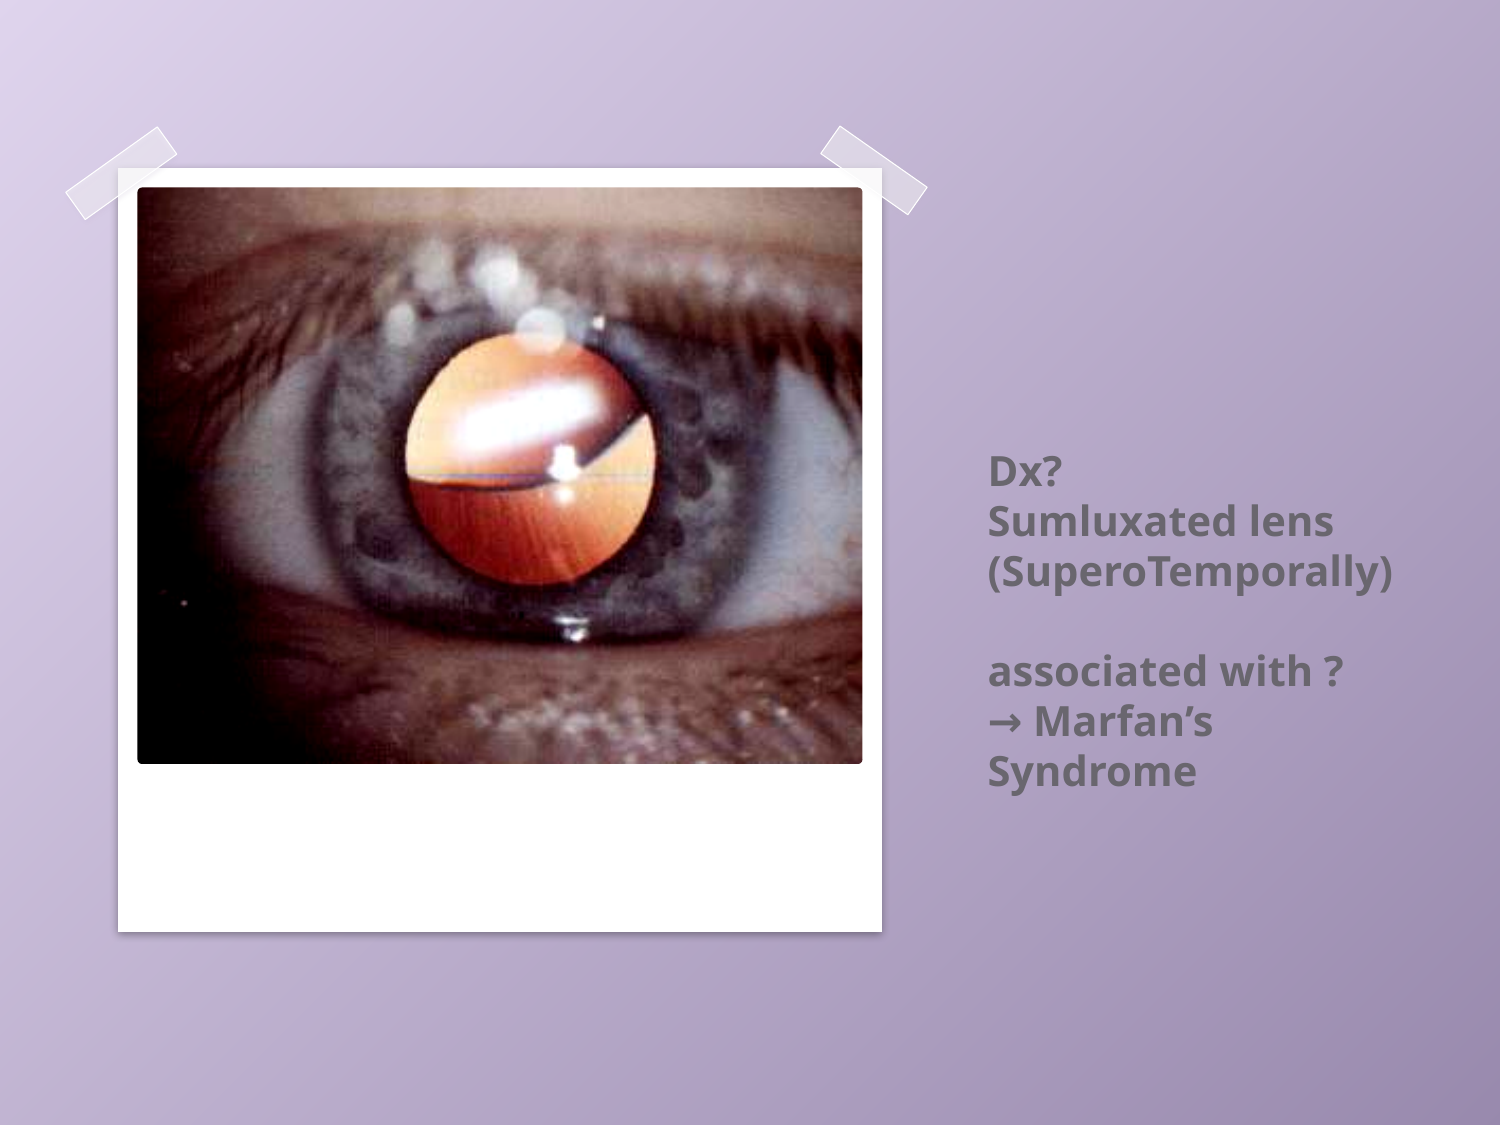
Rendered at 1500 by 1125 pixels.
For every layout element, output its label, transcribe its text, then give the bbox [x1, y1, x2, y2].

picture [137, 187, 863, 765]
title Dx? Sumluxated lens (SuperoTemporally) associated with ? → Marfan’s Syndrome [972, 527, 1423, 853]
